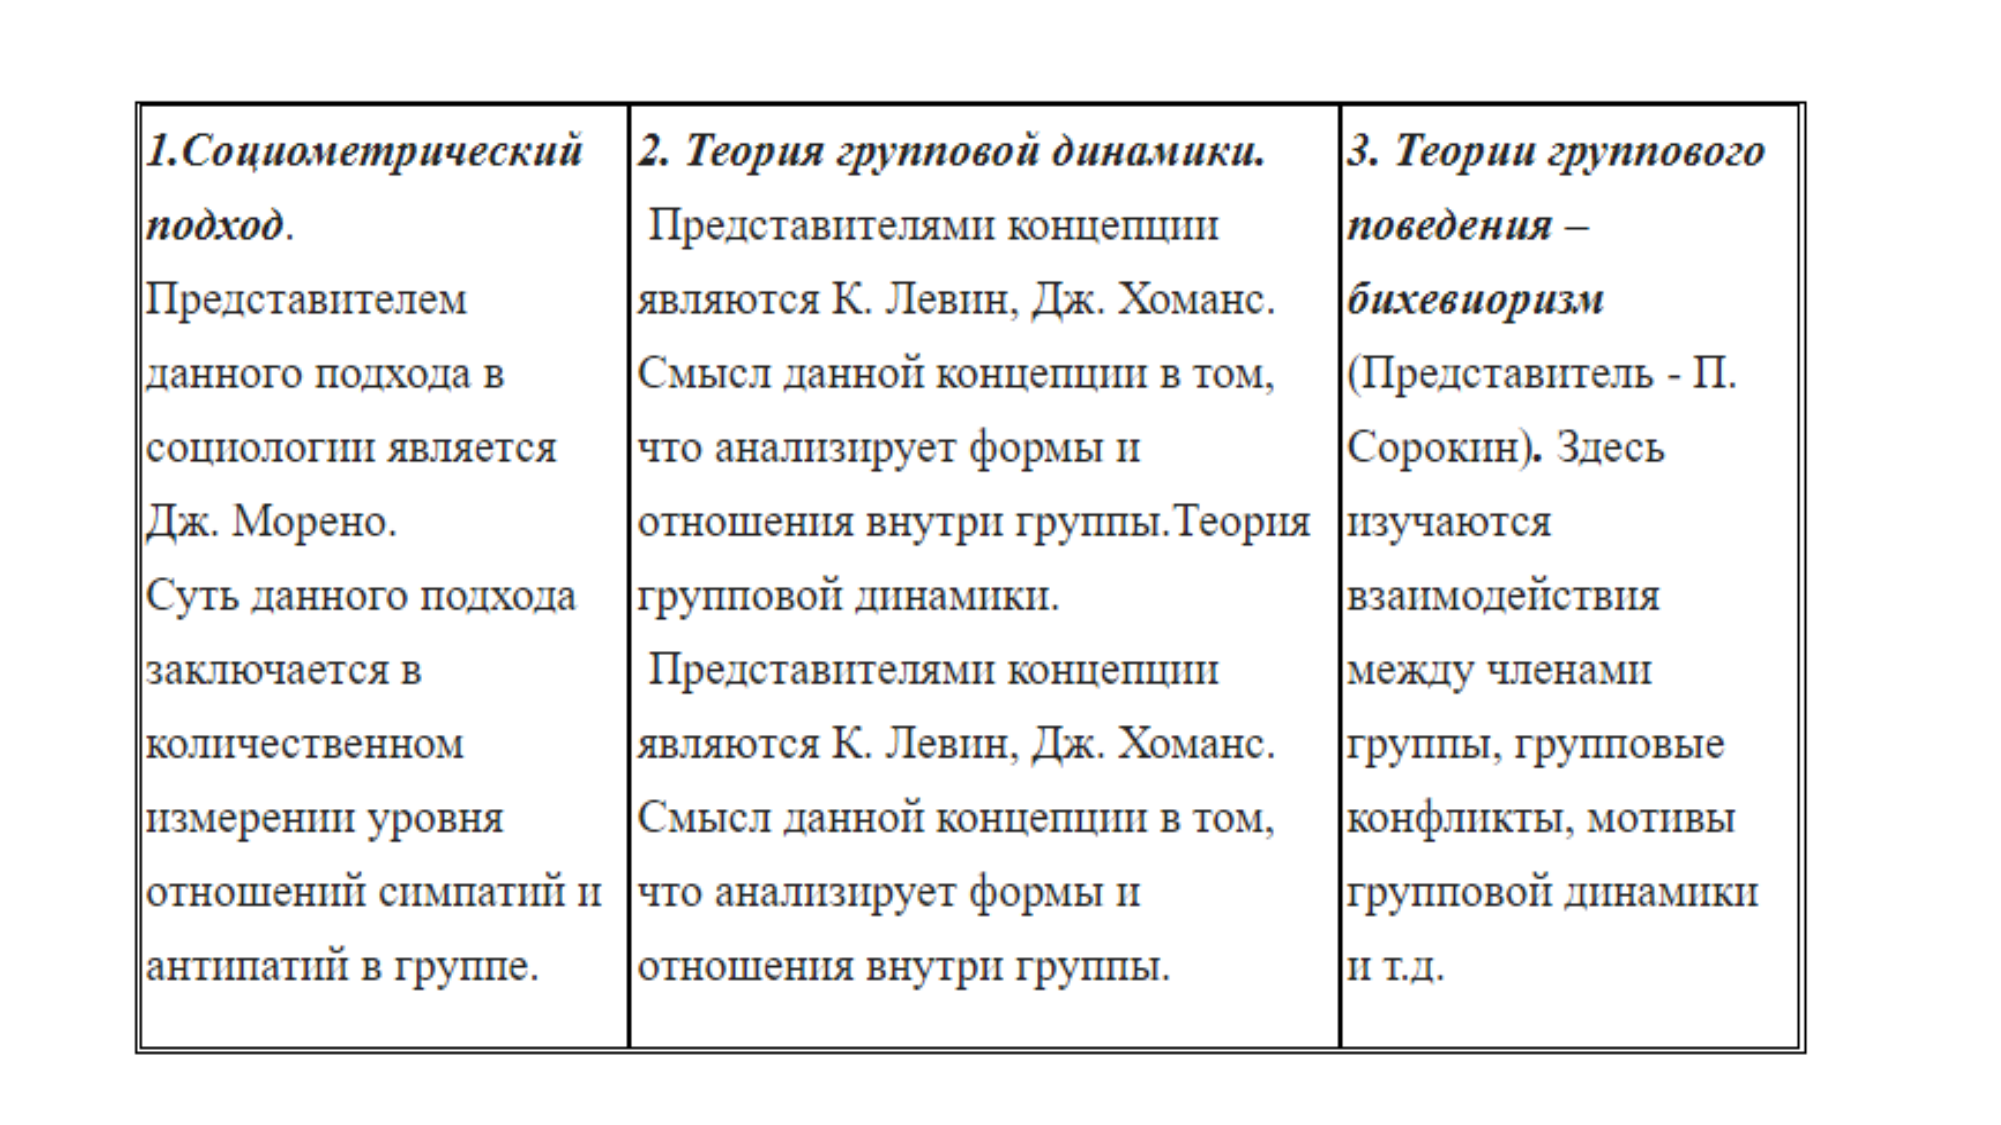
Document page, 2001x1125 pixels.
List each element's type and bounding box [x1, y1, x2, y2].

list [89, 59, 1863, 1073]
